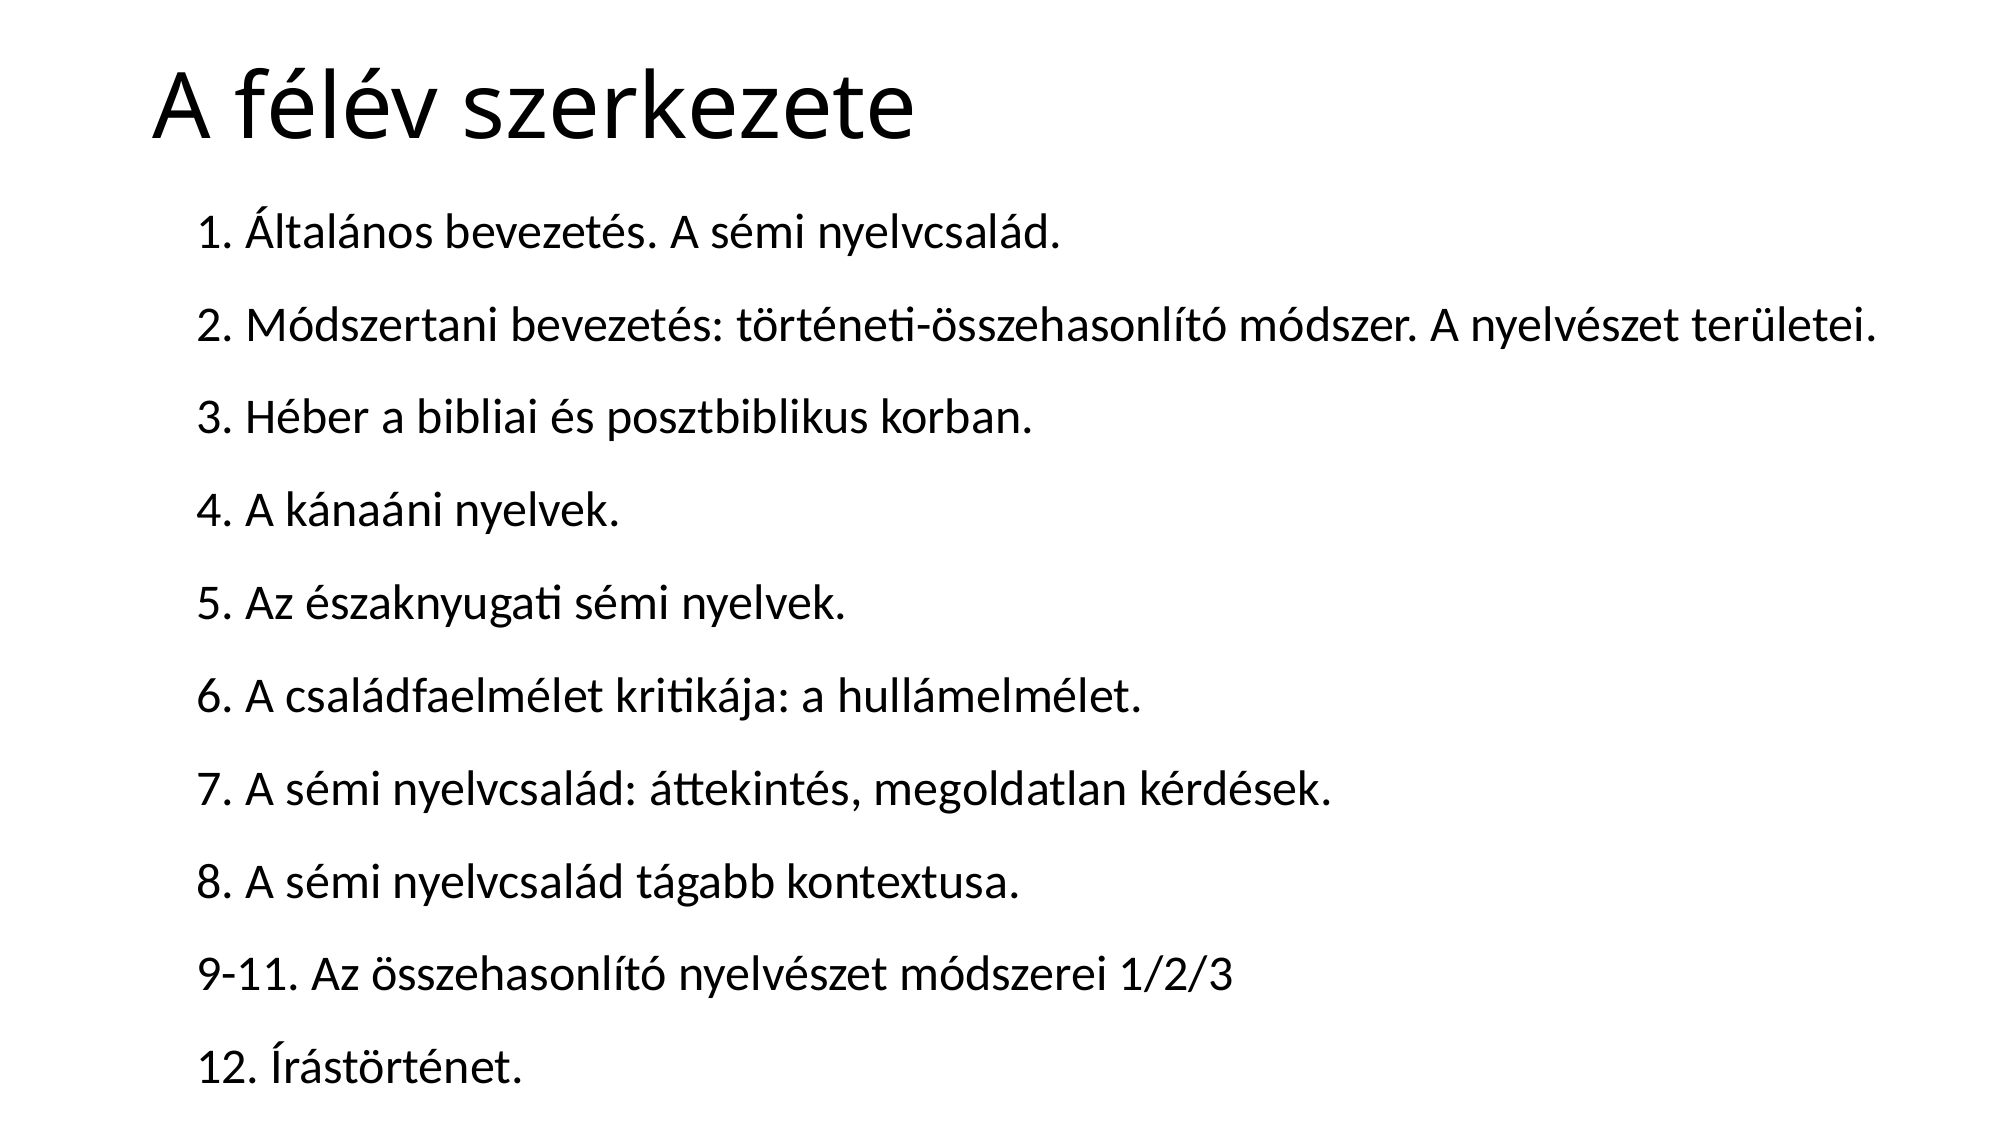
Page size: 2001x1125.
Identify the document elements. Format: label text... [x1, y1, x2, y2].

title A félév szerkezete [137, 0, 1863, 178]
list 1. Általános bevezetés. A sémi nyelvcsalád. 2. Módszertani bevezetés: történeti-összehasonlító módszer. A nyelvészet területei. 3. Héber a bibliai és posztbiblikus korban. 4. A kánaáni nyelvek. 5. Az északnyugati sémi nyelvek. 6. A családfaelmélet kritikája: a hullámelmélet. 7. A sémi nyelvcsalád: áttekintés, megoldatlan kérdések. 8. A sémi nyelvcsalád tágabb kontextusa. 9-11. Az összehasonlító nyelvészet módszerei 1/2/3 12. Írástörténet. [137, 178, 1922, 1099]
